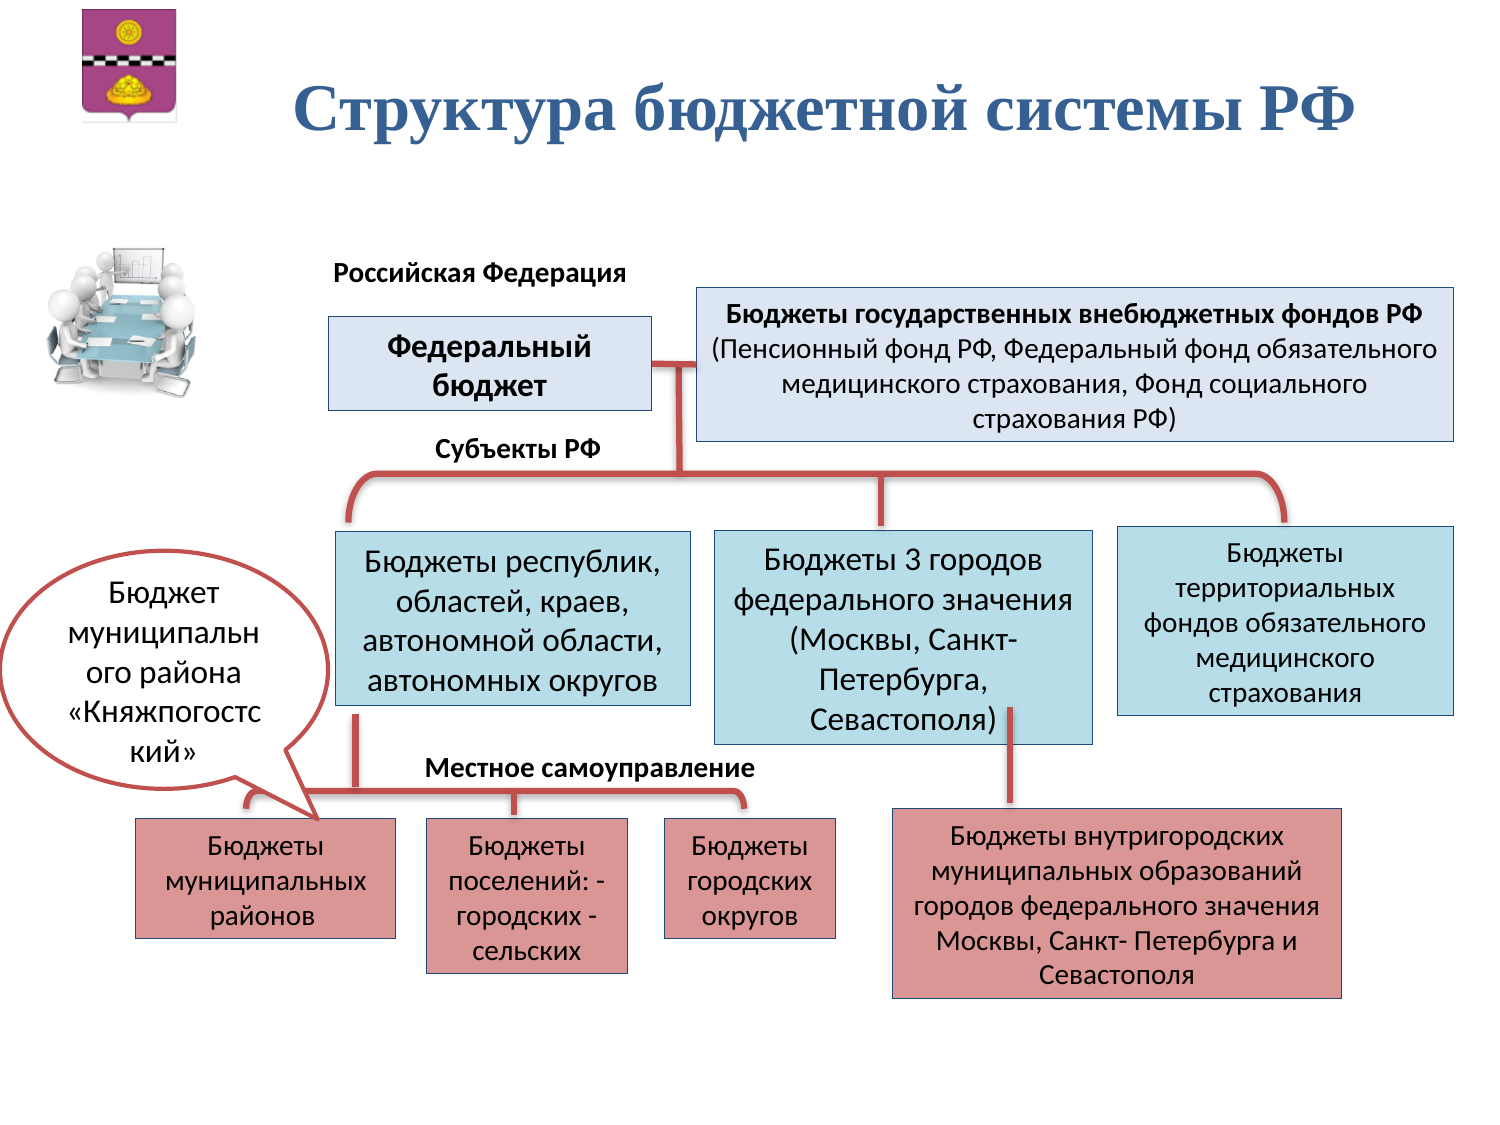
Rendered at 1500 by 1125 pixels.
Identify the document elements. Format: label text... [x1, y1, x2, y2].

title Структура бюджетной системы РФ [183, 59, 1468, 148]
text_box Бюджеты поселений: - городских - сельских [426, 818, 628, 974]
text_box [306, 787, 510, 809]
text_box [345, 470, 1288, 523]
text_box [242, 789, 290, 809]
text_box Федеральный бюджет [328, 316, 652, 411]
text_box Бюджеты государственных внебюджетных фондов РФ (Пенсионный фонд РФ, Федеральный фонд обязательного медицинского страхования, Фонд социального страхования РФ) [696, 287, 1454, 442]
text_box Бюджеты 3 городов федерального значения (Москвы, Санкт-Петербурга, Севастополя) [714, 530, 1093, 745]
text_box [518, 791, 748, 810]
text_box Бюджеты территориальных фондов обязательного медицинского страхования [1117, 526, 1454, 716]
text_box Российская Федерация [318, 246, 643, 296]
text_box Бюджеты республик, областей, краев, автономной области, автономных округов [335, 531, 691, 706]
text_box Бюджеты городских округов [664, 818, 836, 939]
text_box Бюджет муниципального района «Княжпогостский» [0, 548, 331, 822]
text_box Бюджеты муниципальных районов [135, 818, 396, 939]
picture [81, 9, 178, 124]
text_box Субъекты РФ [420, 421, 617, 472]
picture [41, 243, 201, 404]
text_box Местное самоуправление [409, 740, 771, 791]
text_box Бюджеты внутригородских муниципальных образований городов федерального значения Москвы, Санкт- Петербурга и Севастополя [892, 808, 1342, 999]
